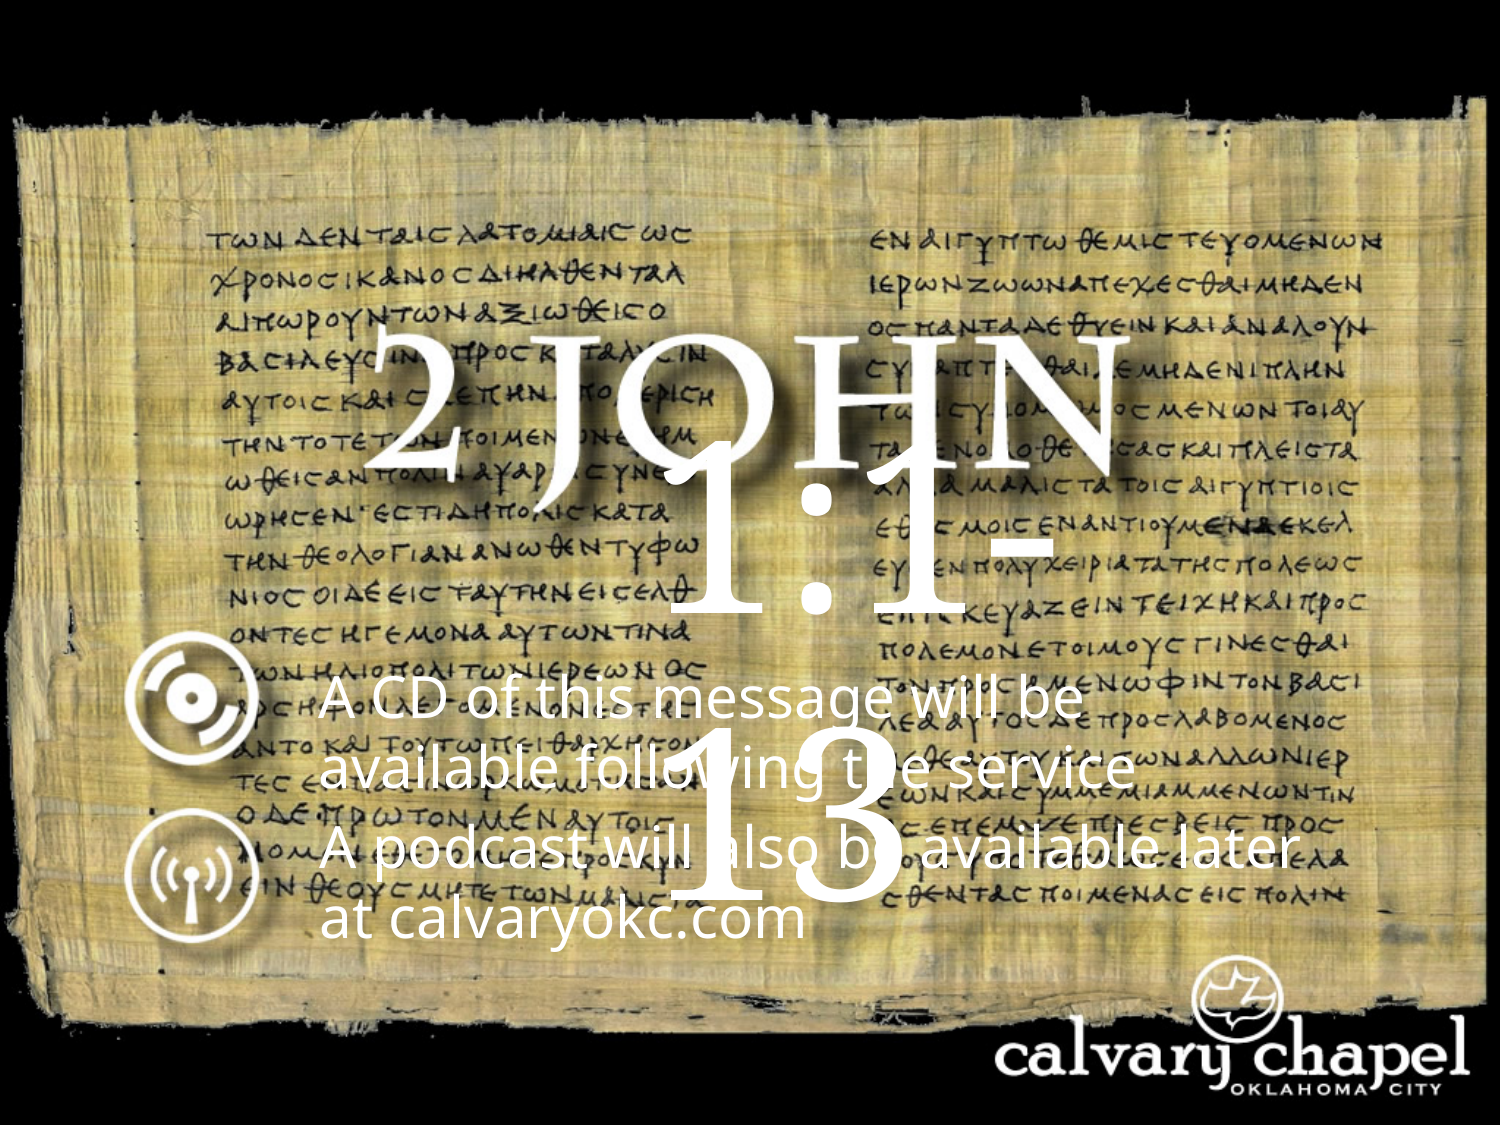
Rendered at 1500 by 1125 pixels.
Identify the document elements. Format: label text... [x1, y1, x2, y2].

text_box A CD of this message will be available following the service [303, 652, 1336, 808]
text_box A podcast will also be available later at calvaryokc.com [305, 802, 1372, 958]
text_box 1:1-13 [634, 366, 1277, 652]
picture [0, 0, 1500, 1125]
